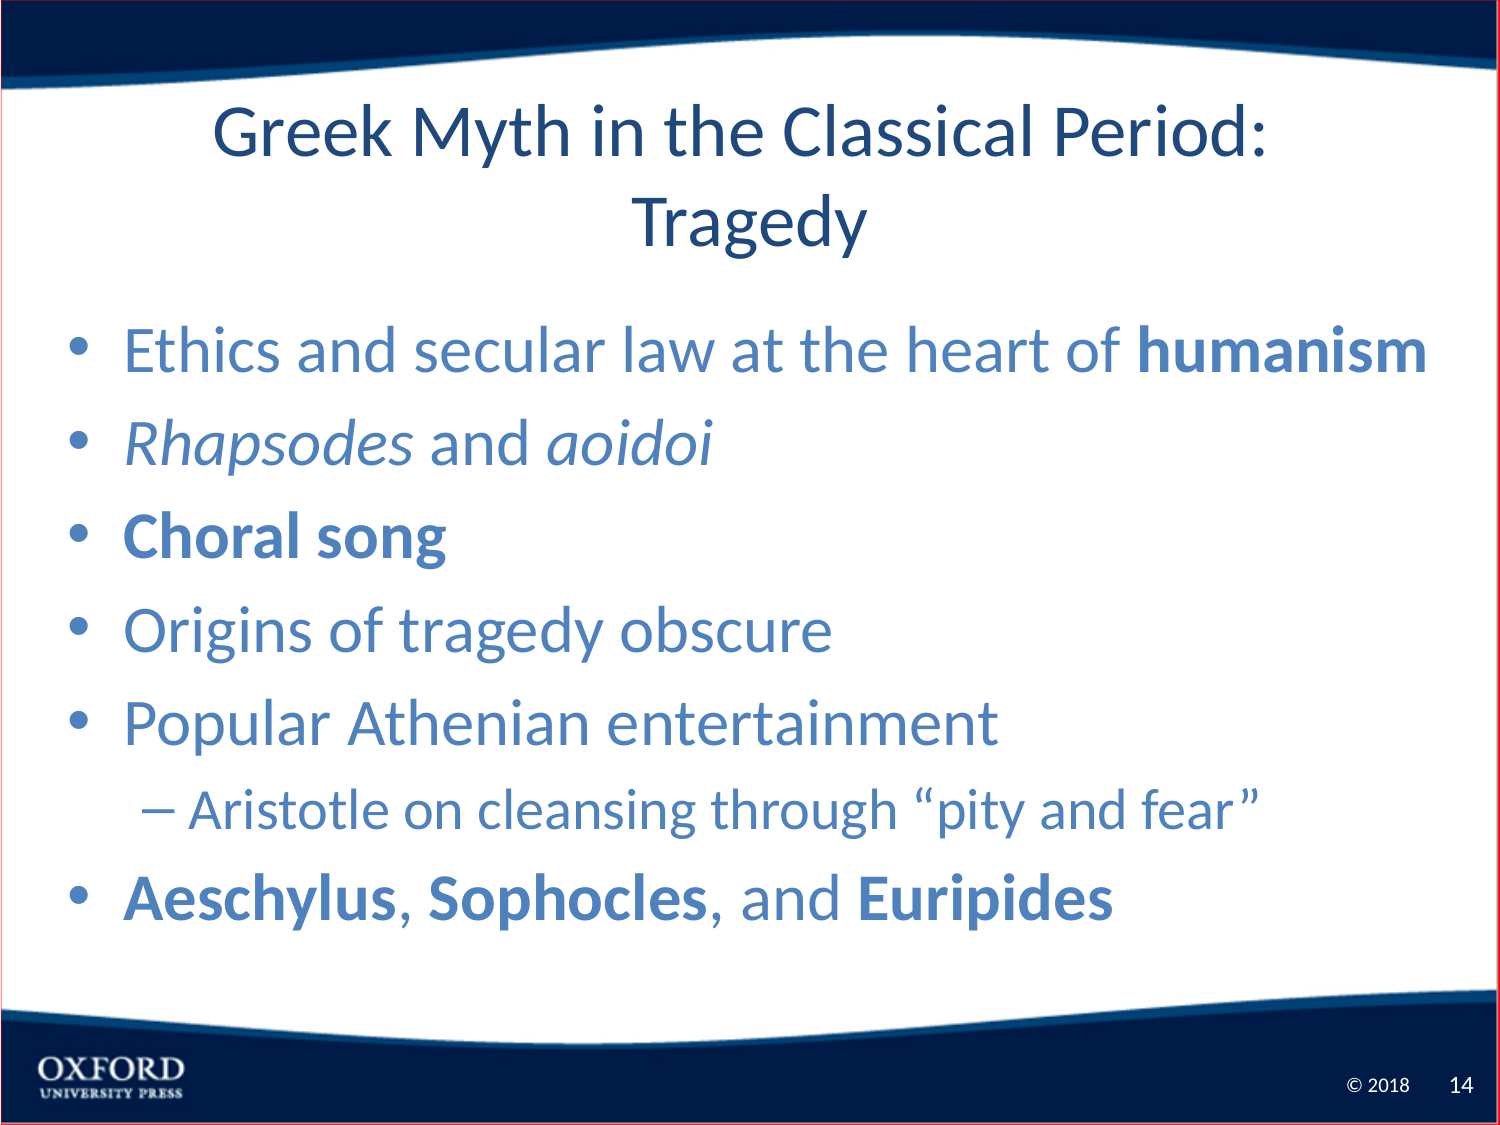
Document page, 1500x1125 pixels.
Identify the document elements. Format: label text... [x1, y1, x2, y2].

picture [0, 0, 1500, 1125]
title Greek Myth in the Classical Period: Tragedy [75, 45, 1425, 297]
list Ethics and secular law at the heart of humanism Rhapsodes and aoidoi Choral song Origins of tragedy obscure Popular Athenian entertainment Aristotle on cleansing through “pity and fear” Aeschylus, Sophocles, and Euripides [52, 297, 1448, 1032]
